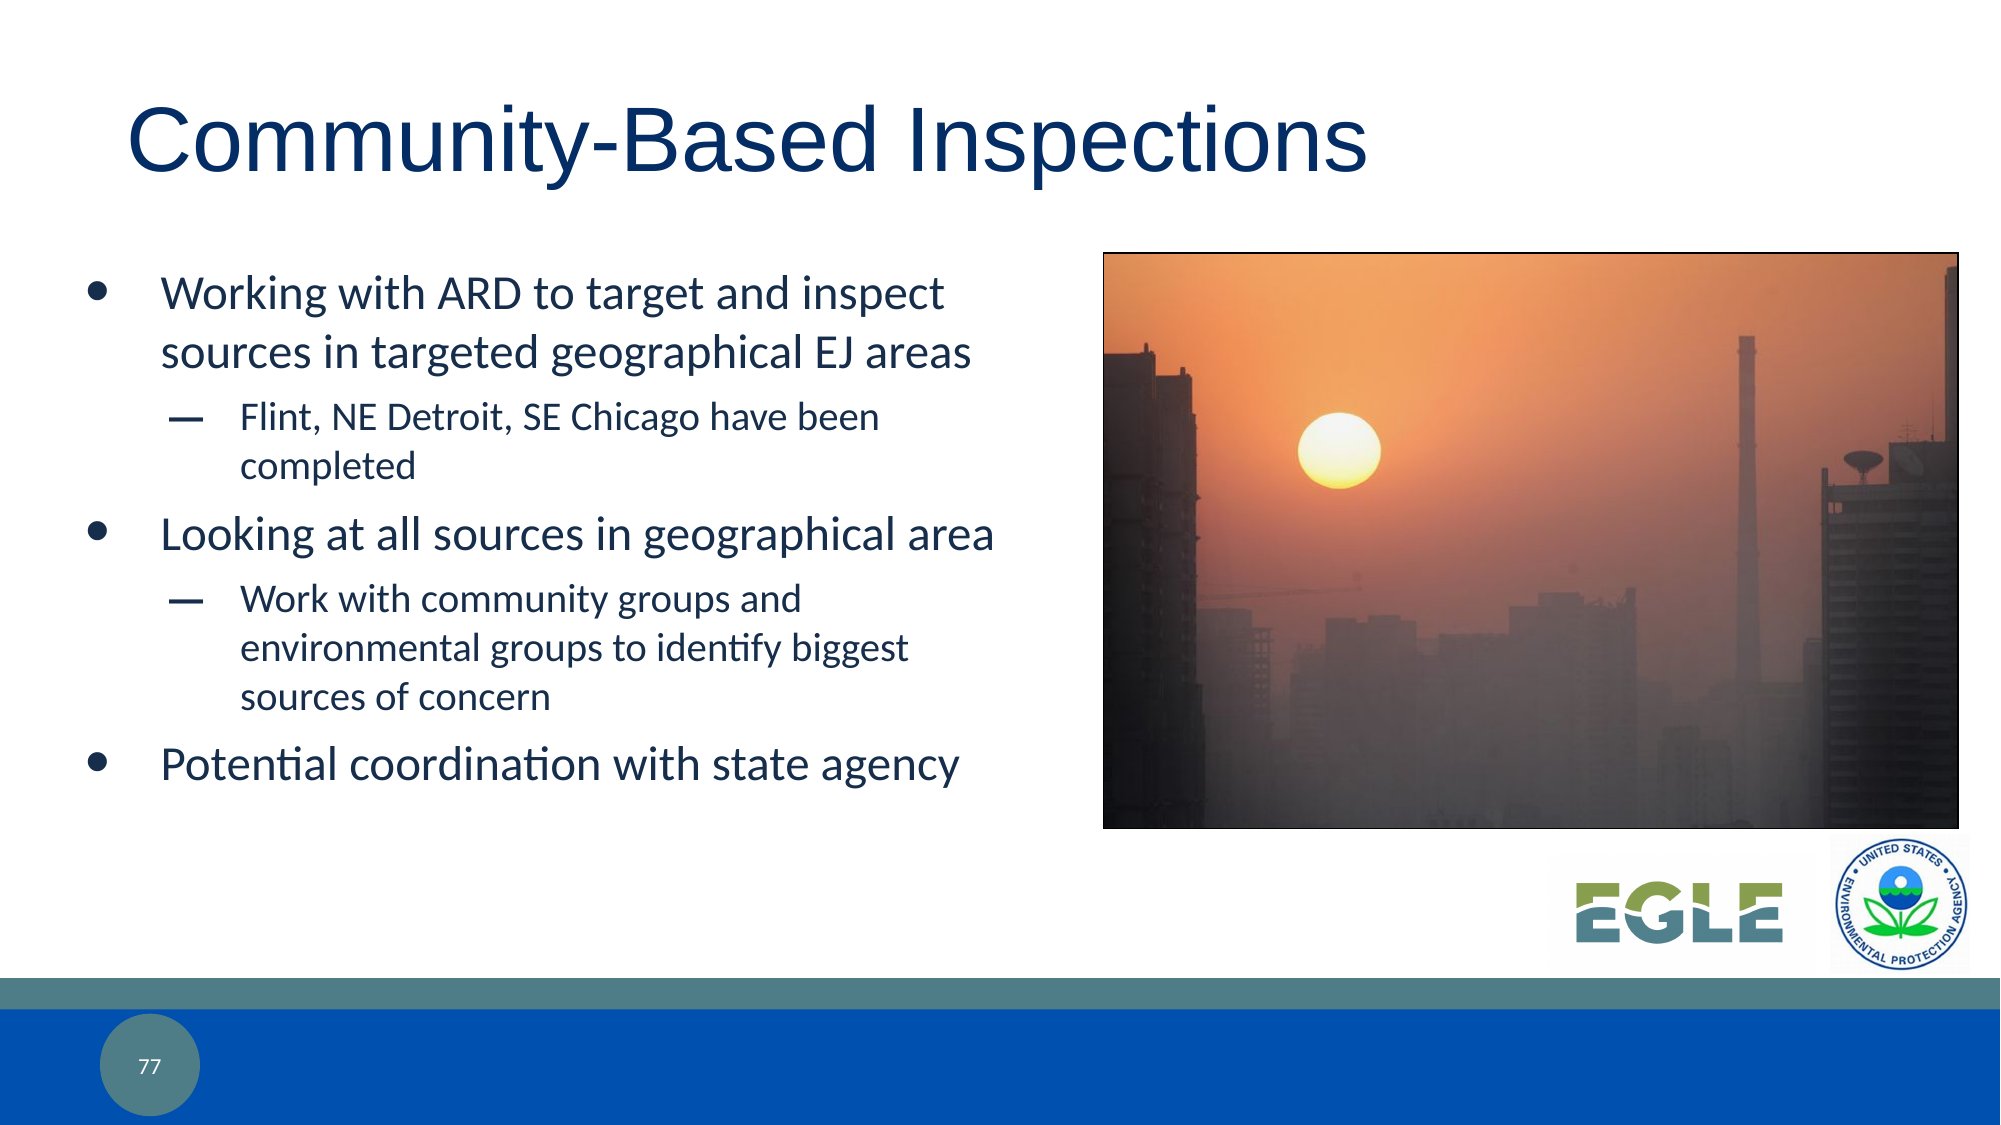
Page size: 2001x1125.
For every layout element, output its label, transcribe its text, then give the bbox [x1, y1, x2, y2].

title Community-Based Inspections [111, 84, 1837, 302]
picture [1546, 852, 1816, 975]
list Working with ARD to target and inspect sources in targeted geographical EJ areas Flint, NE Detroit, SE Chicago have been completed Looking at all sources in geographical area Work with community groups and environmental groups to identify biggest sources of concern Potential coordination with state agency [66, 253, 1020, 824]
picture [1830, 834, 1970, 974]
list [1103, 253, 1958, 828]
